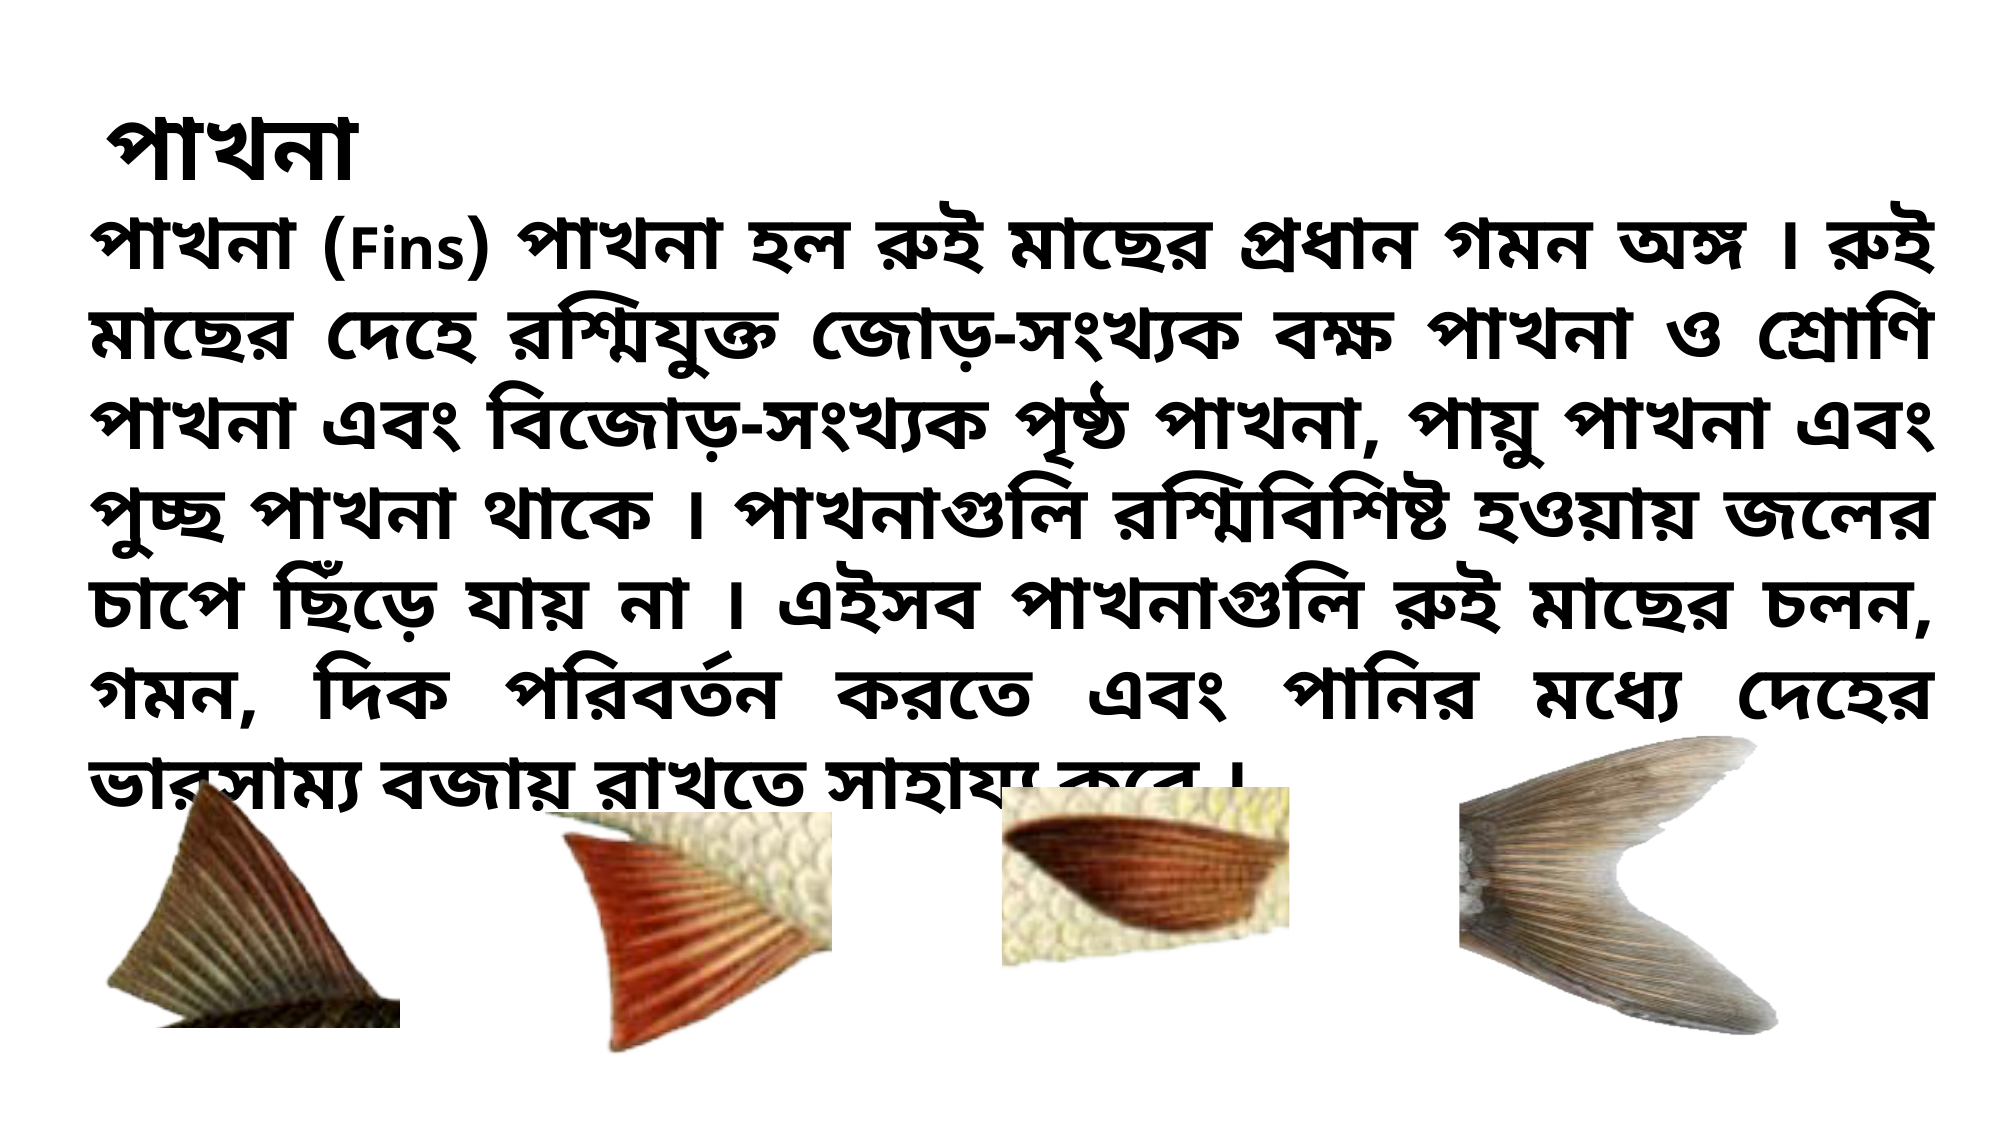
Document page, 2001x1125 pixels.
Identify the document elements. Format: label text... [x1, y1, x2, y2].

picture [544, 812, 832, 1074]
text_box পাখনা [11, 73, 477, 214]
text_box পাখনা (Fins) পাখনা হল রুই মাছের প্রধান গমন অঙ্গ । রুই মাছের দেহে রশ্মিযুক্ত জোড়-সংখ্যক বক্ষ পাখনা ও শ্রোণি পাখনা এবং বিজোড়-সংখ্যক পৃষ্ঠ পাখনা, পায়ু পাখনা এবং পুচ্ছ পাখনা থাকে । পাখনাগুলি রশ্মিবিশিষ্ট হওয়ায় জলের চাপে ছিঁড়ে যায় না । এইসব পাখনাগুলি রুই মাছের চলন, গমন, দিক পরিবর্তন করতে এবং পানির মধ্যে দেহের ভারসাম্য বজায় রাখতে সাহায্য করে । [73, 186, 1951, 834]
picture [1459, 733, 1825, 1055]
picture [74, 779, 400, 1028]
picture [1001, 787, 1290, 1125]
